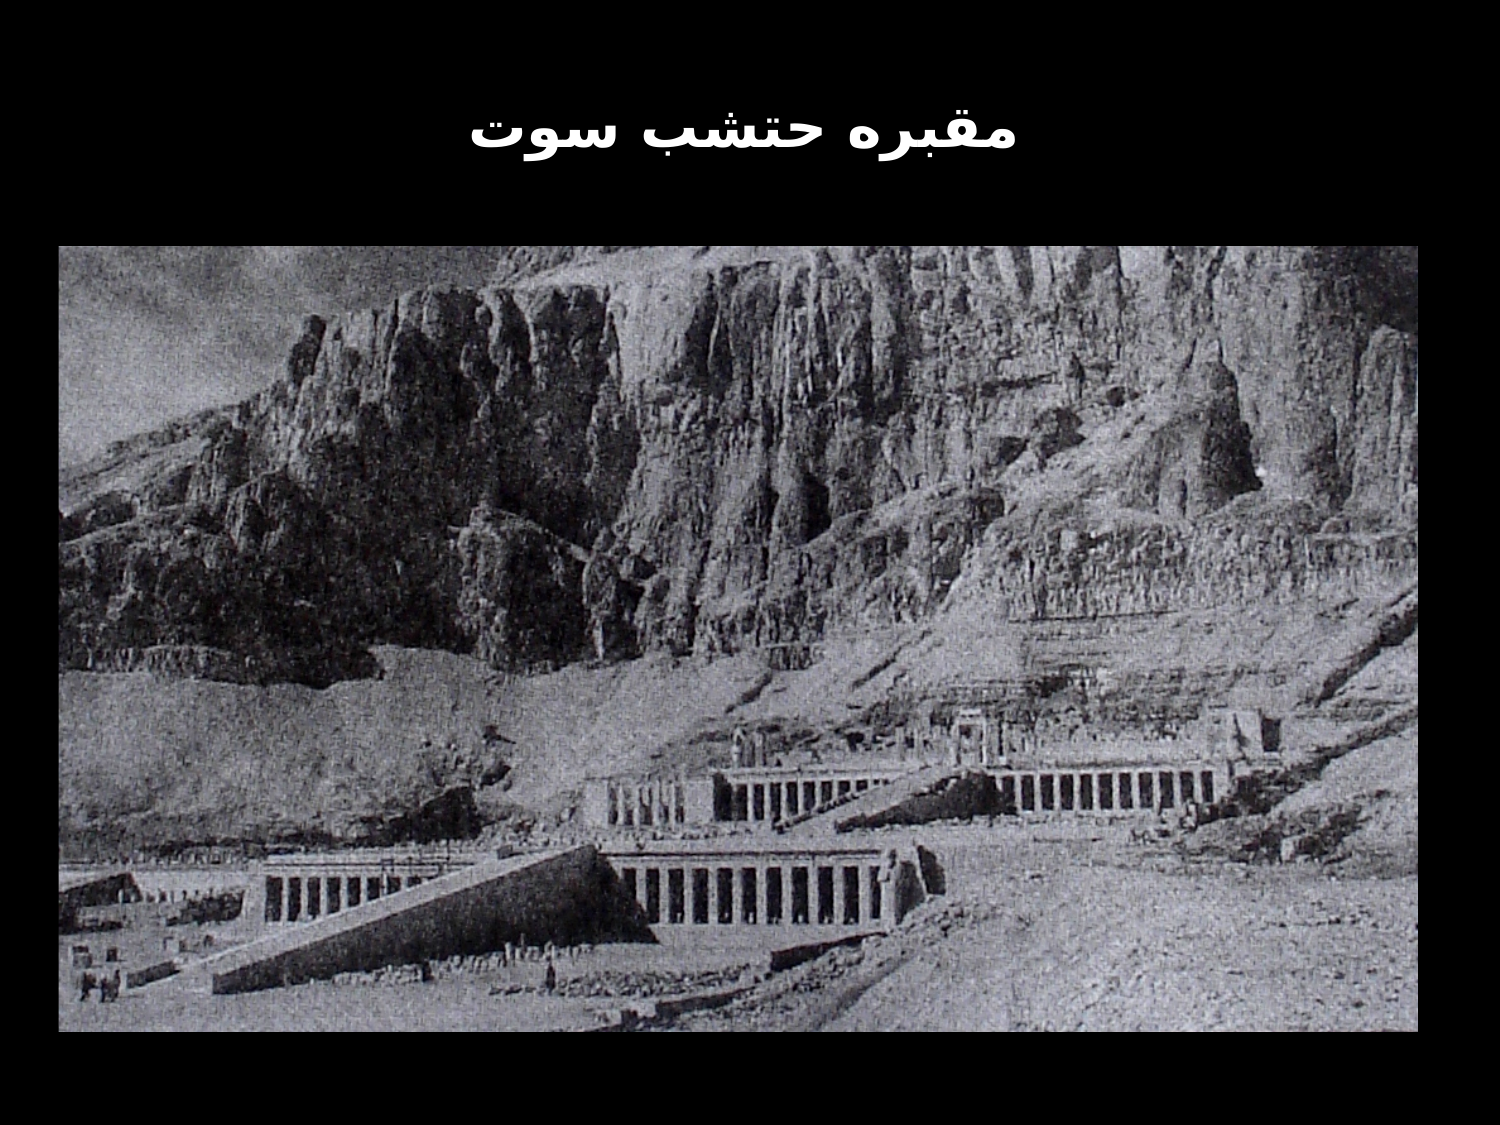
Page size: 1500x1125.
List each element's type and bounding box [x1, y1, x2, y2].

text_box [58, 81, 1419, 1032]
